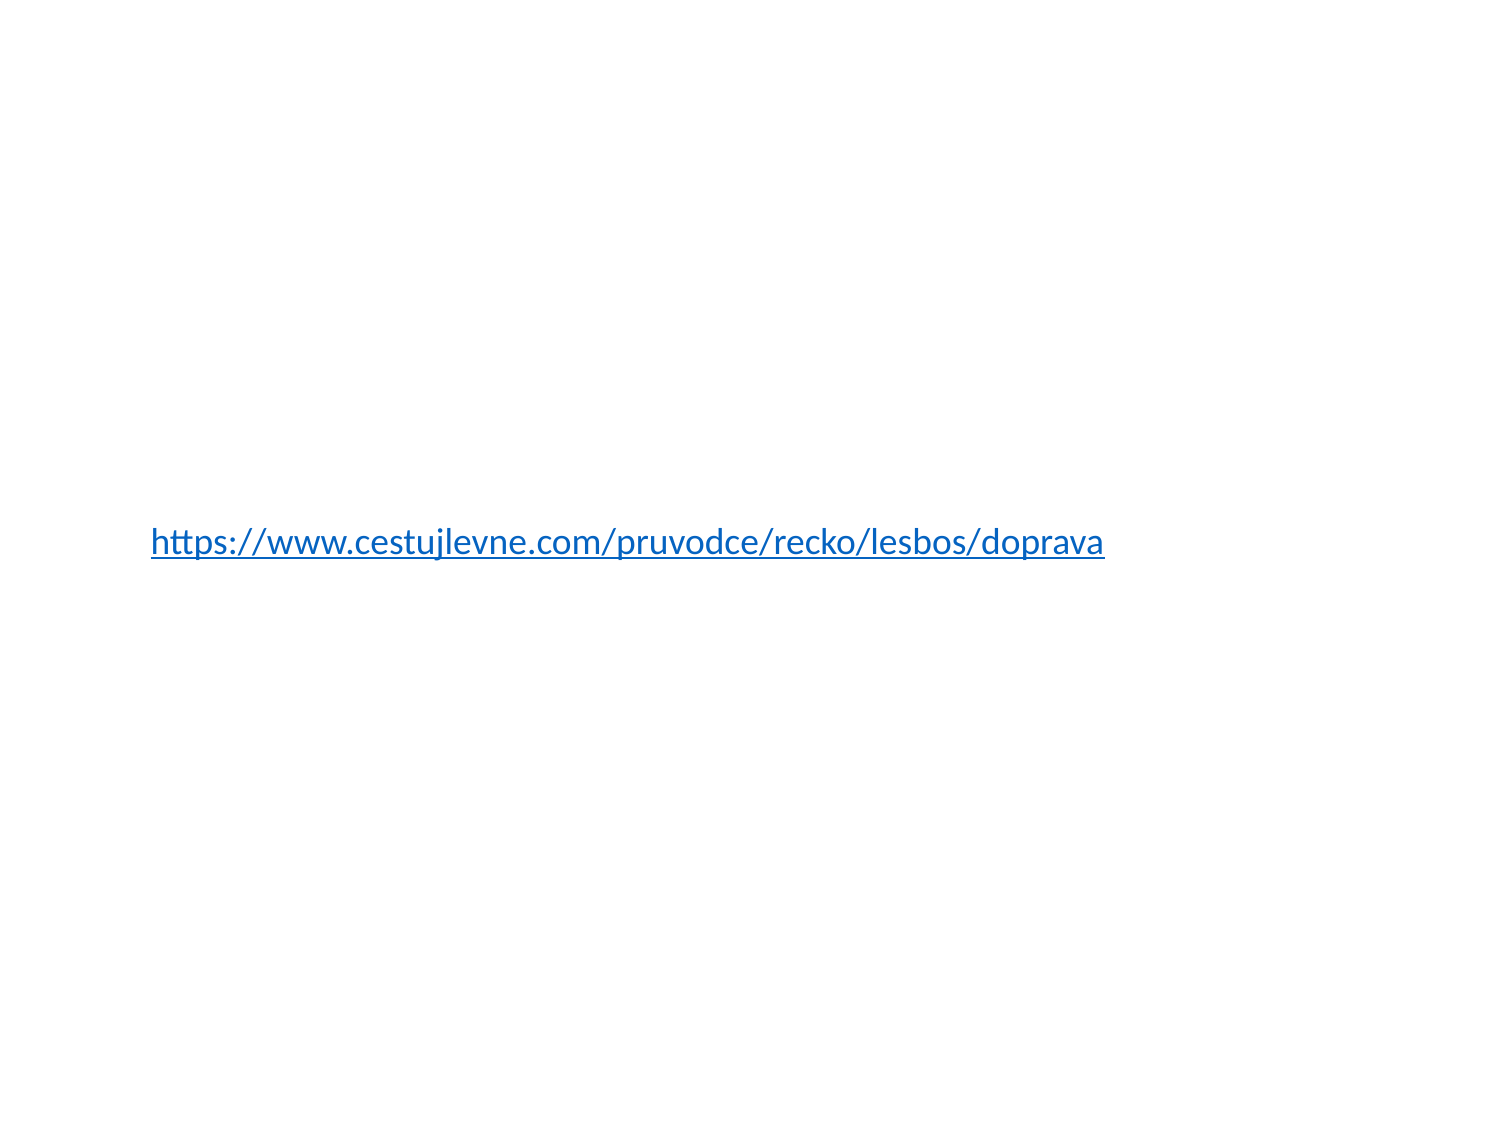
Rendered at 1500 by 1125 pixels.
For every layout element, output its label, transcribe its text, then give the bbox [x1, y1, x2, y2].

text_box https://www.cestujlevne.com/pruvodce/recko/lesbos/doprava [135, 509, 1125, 570]
